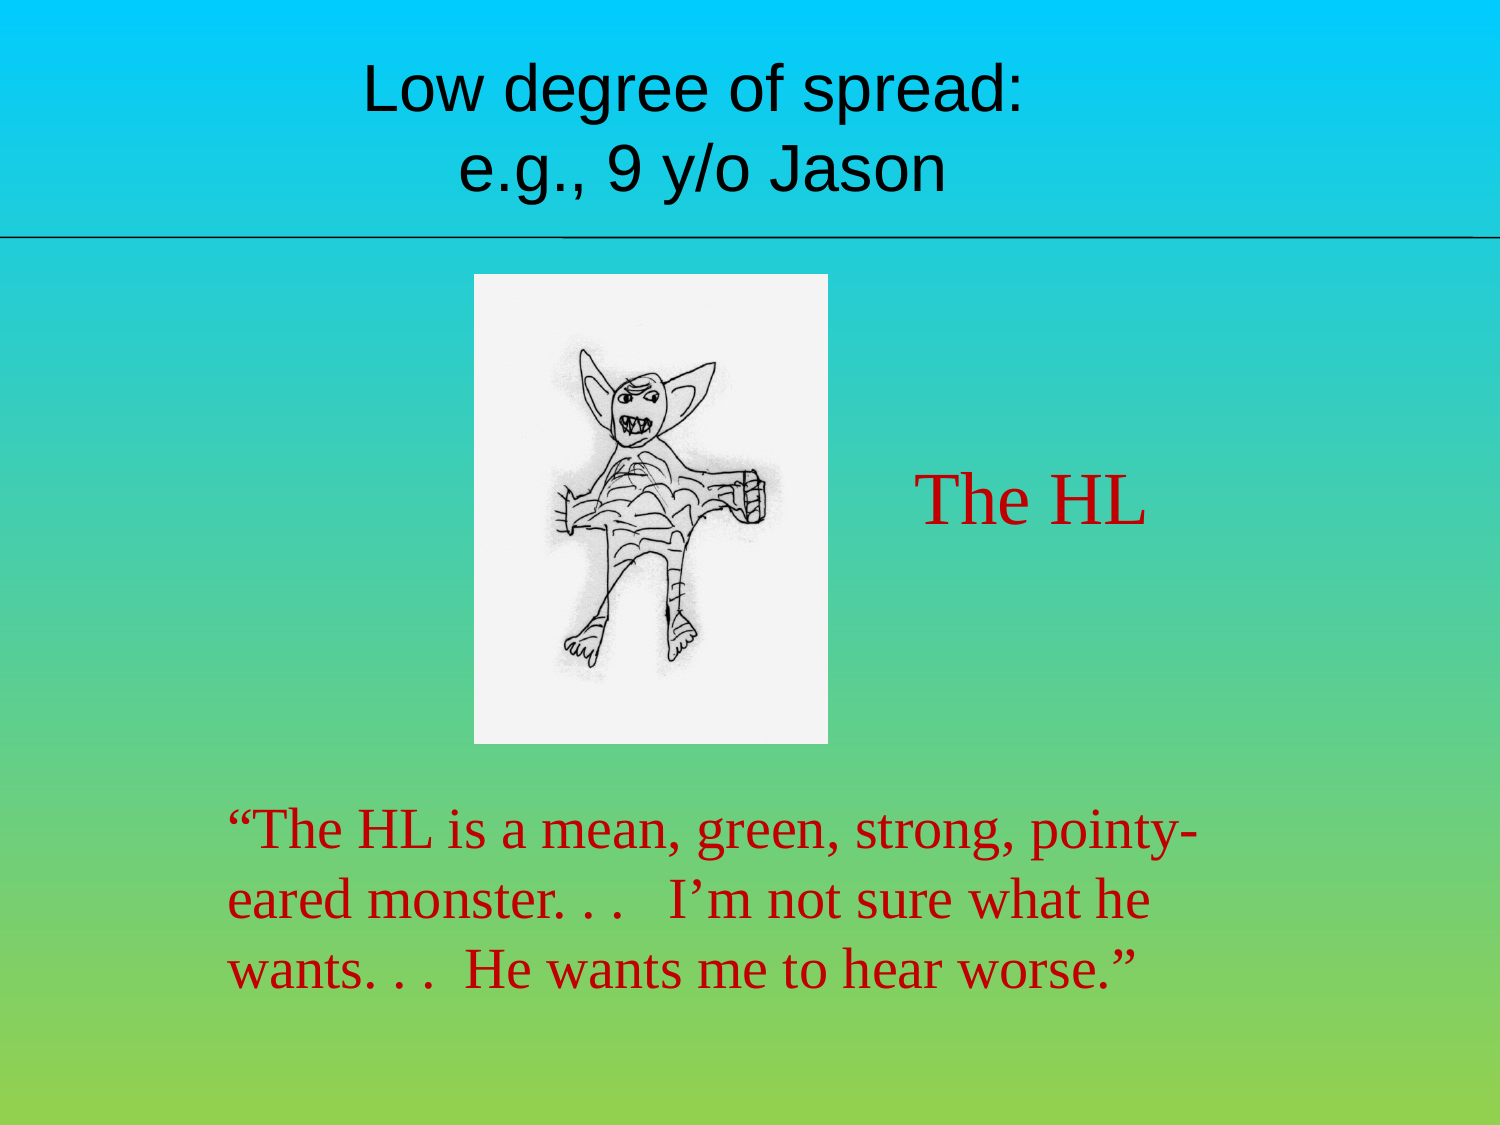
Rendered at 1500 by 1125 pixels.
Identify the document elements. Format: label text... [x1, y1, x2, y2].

text_box Low degree of spread: e.g., 9 y/o Jason [112, 37, 1313, 213]
text_box “The HL is a mean, green, strong, pointy-eared monster. . . I’m not sure what he wants. . . He wants me to hear worse.” [212, 782, 1215, 1008]
text_box The HL [900, 441, 1250, 547]
picture [474, 274, 828, 744]
